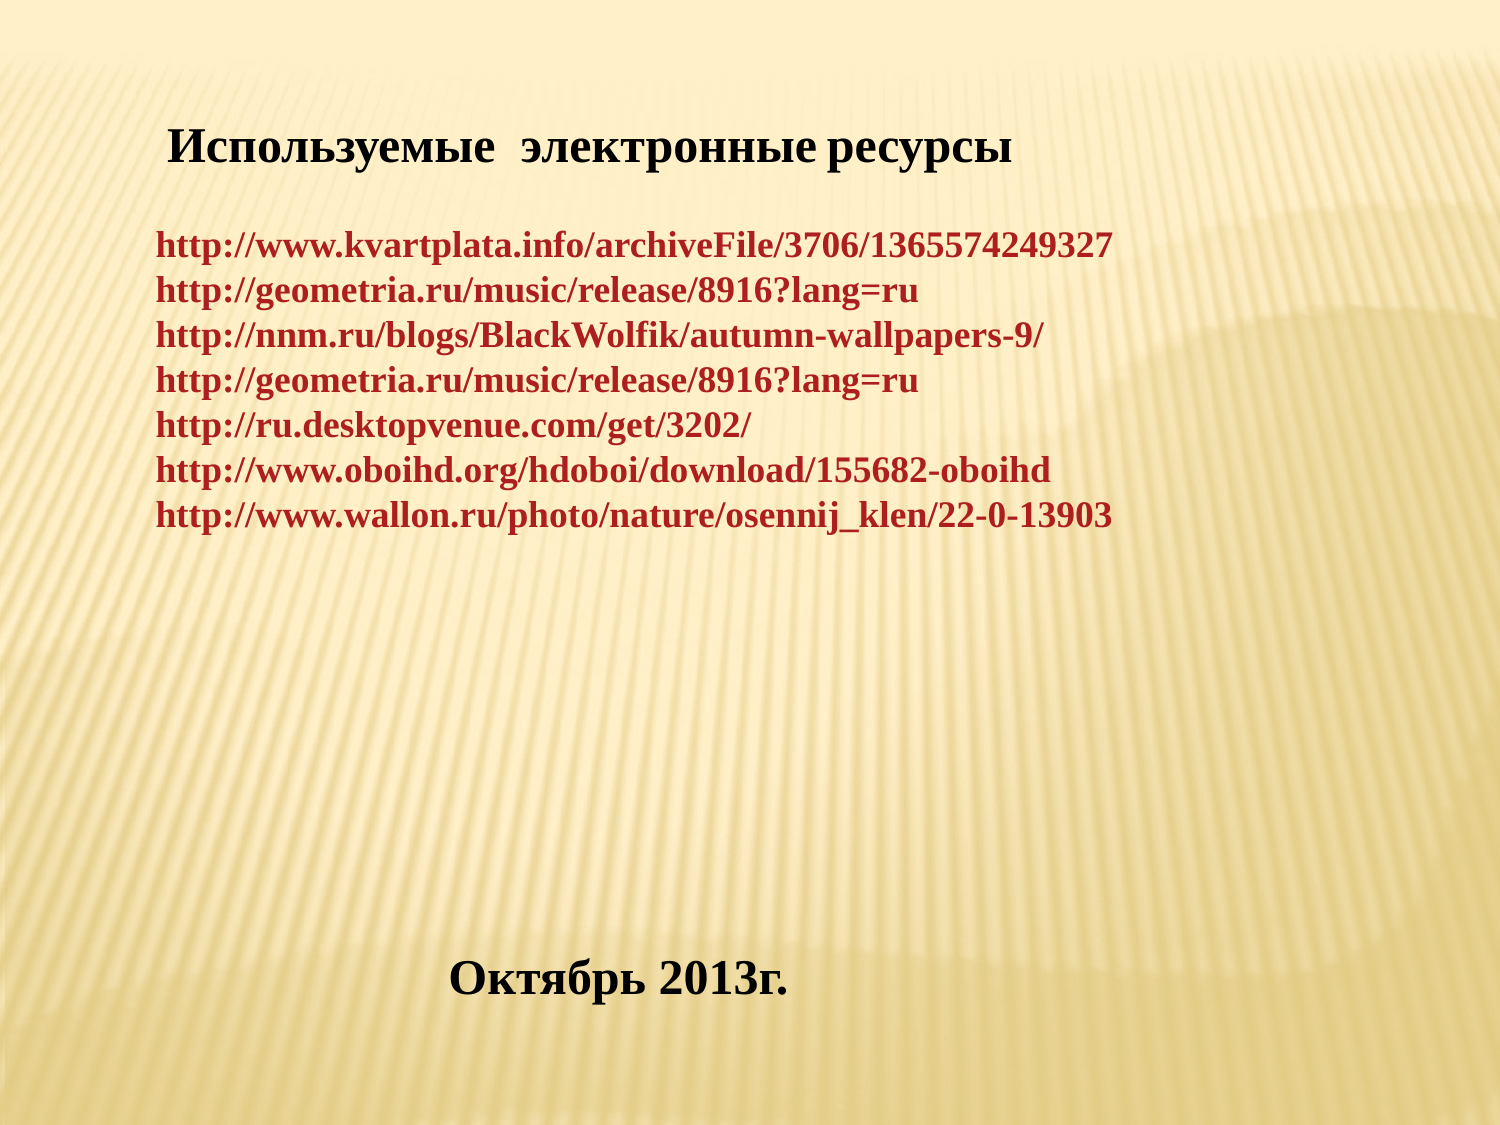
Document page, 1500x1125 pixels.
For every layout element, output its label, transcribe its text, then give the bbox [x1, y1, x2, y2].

text_box Октябрь 2013г. [433, 937, 903, 1013]
text_box Используемые электронные ресурсы [152, 105, 1161, 181]
text_box http://www.kvartplata.info/archiveFile/3706/1365574249327 http://geometria.ru/music/release/8916?lang=ru http://nnm.ru/blogs/BlackWolfik/autumn-wallpapers-9/ http://geometria.ru/music/release/8916?lang=ru http://ru.desktopvenue.com/get/3202/ http://www.oboihd.org/hdoboi/download/155682-oboihd http://www.wallon.ru/photo/nature/osennij_klen/22-0-13903 [140, 212, 1313, 588]
